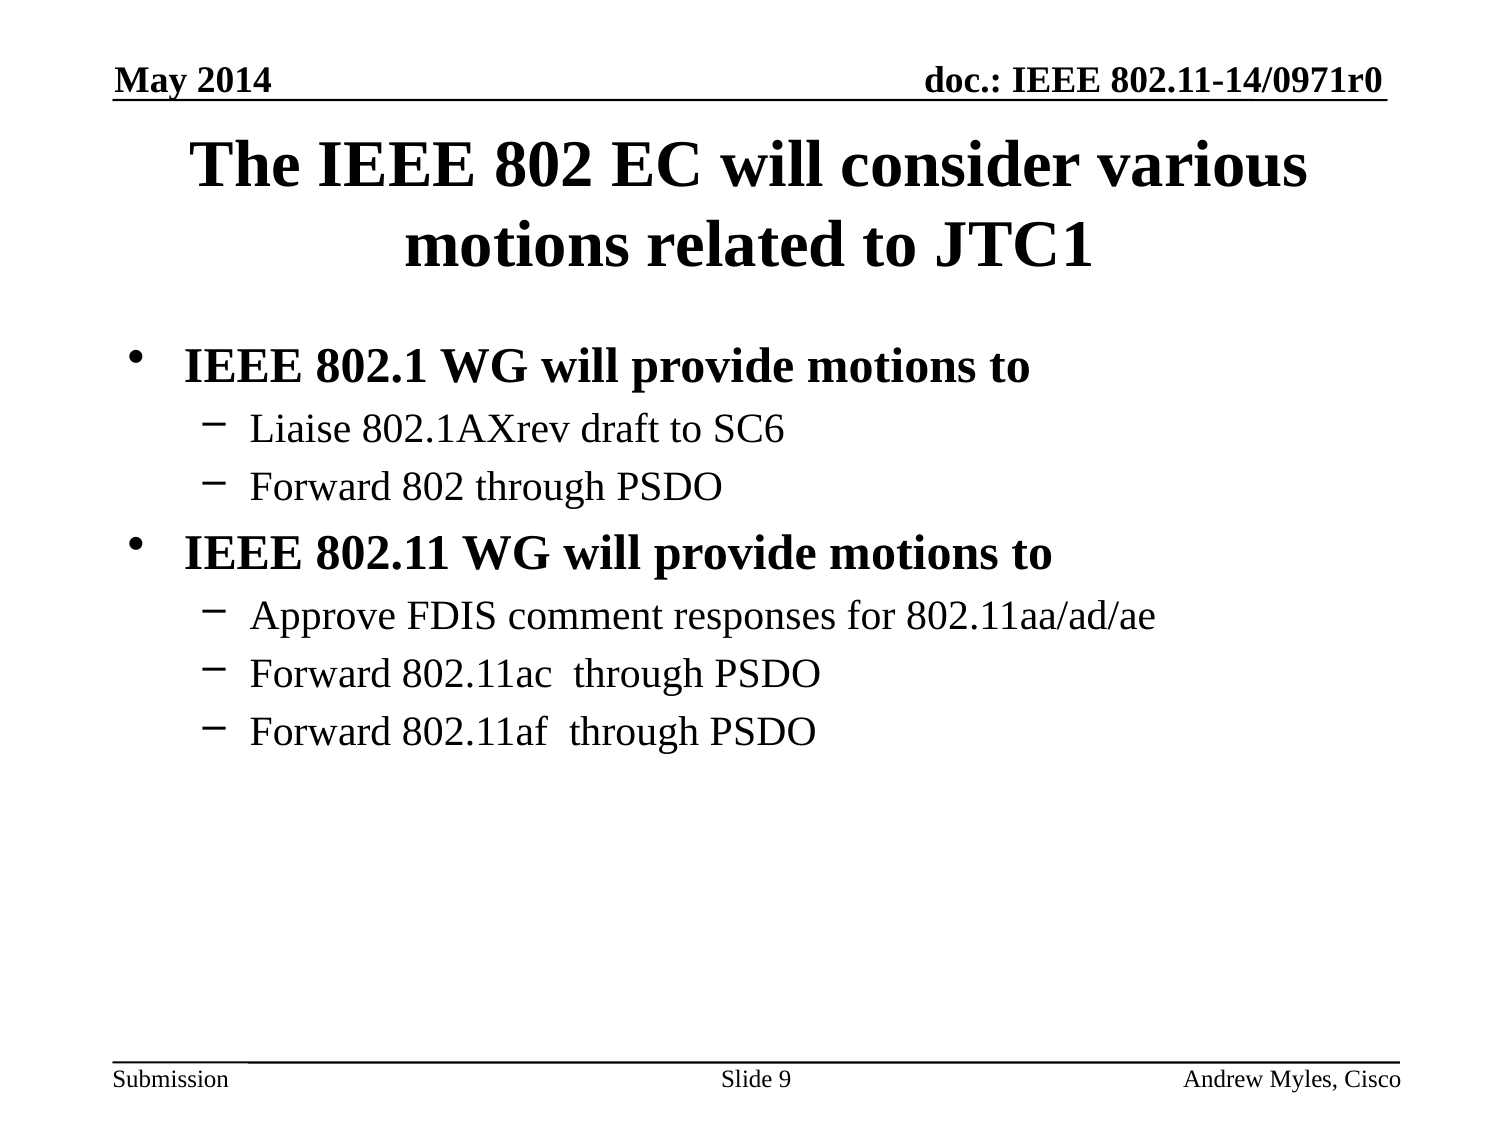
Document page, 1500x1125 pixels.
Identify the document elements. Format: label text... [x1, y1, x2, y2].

list IEEE 802.1 WG will provide motions to Liaise 802.1AXrev draft to SC6 Forward 802 through PSDO IEEE 802.11 WG will provide motions to Approve FDIS comment responses for 802.11aa/ad/ae Forward 802.11ac through PSDO Forward 802.11af through PSDO [112, 324, 1388, 1001]
footer Andrew Myles, Cisco [1169, 1061, 1402, 1093]
slide_number Slide 9 [712, 1061, 800, 1093]
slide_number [114, 54, 274, 101]
title The IEEE 802 EC will consider various motions related to JTC1 [112, 112, 1388, 288]
